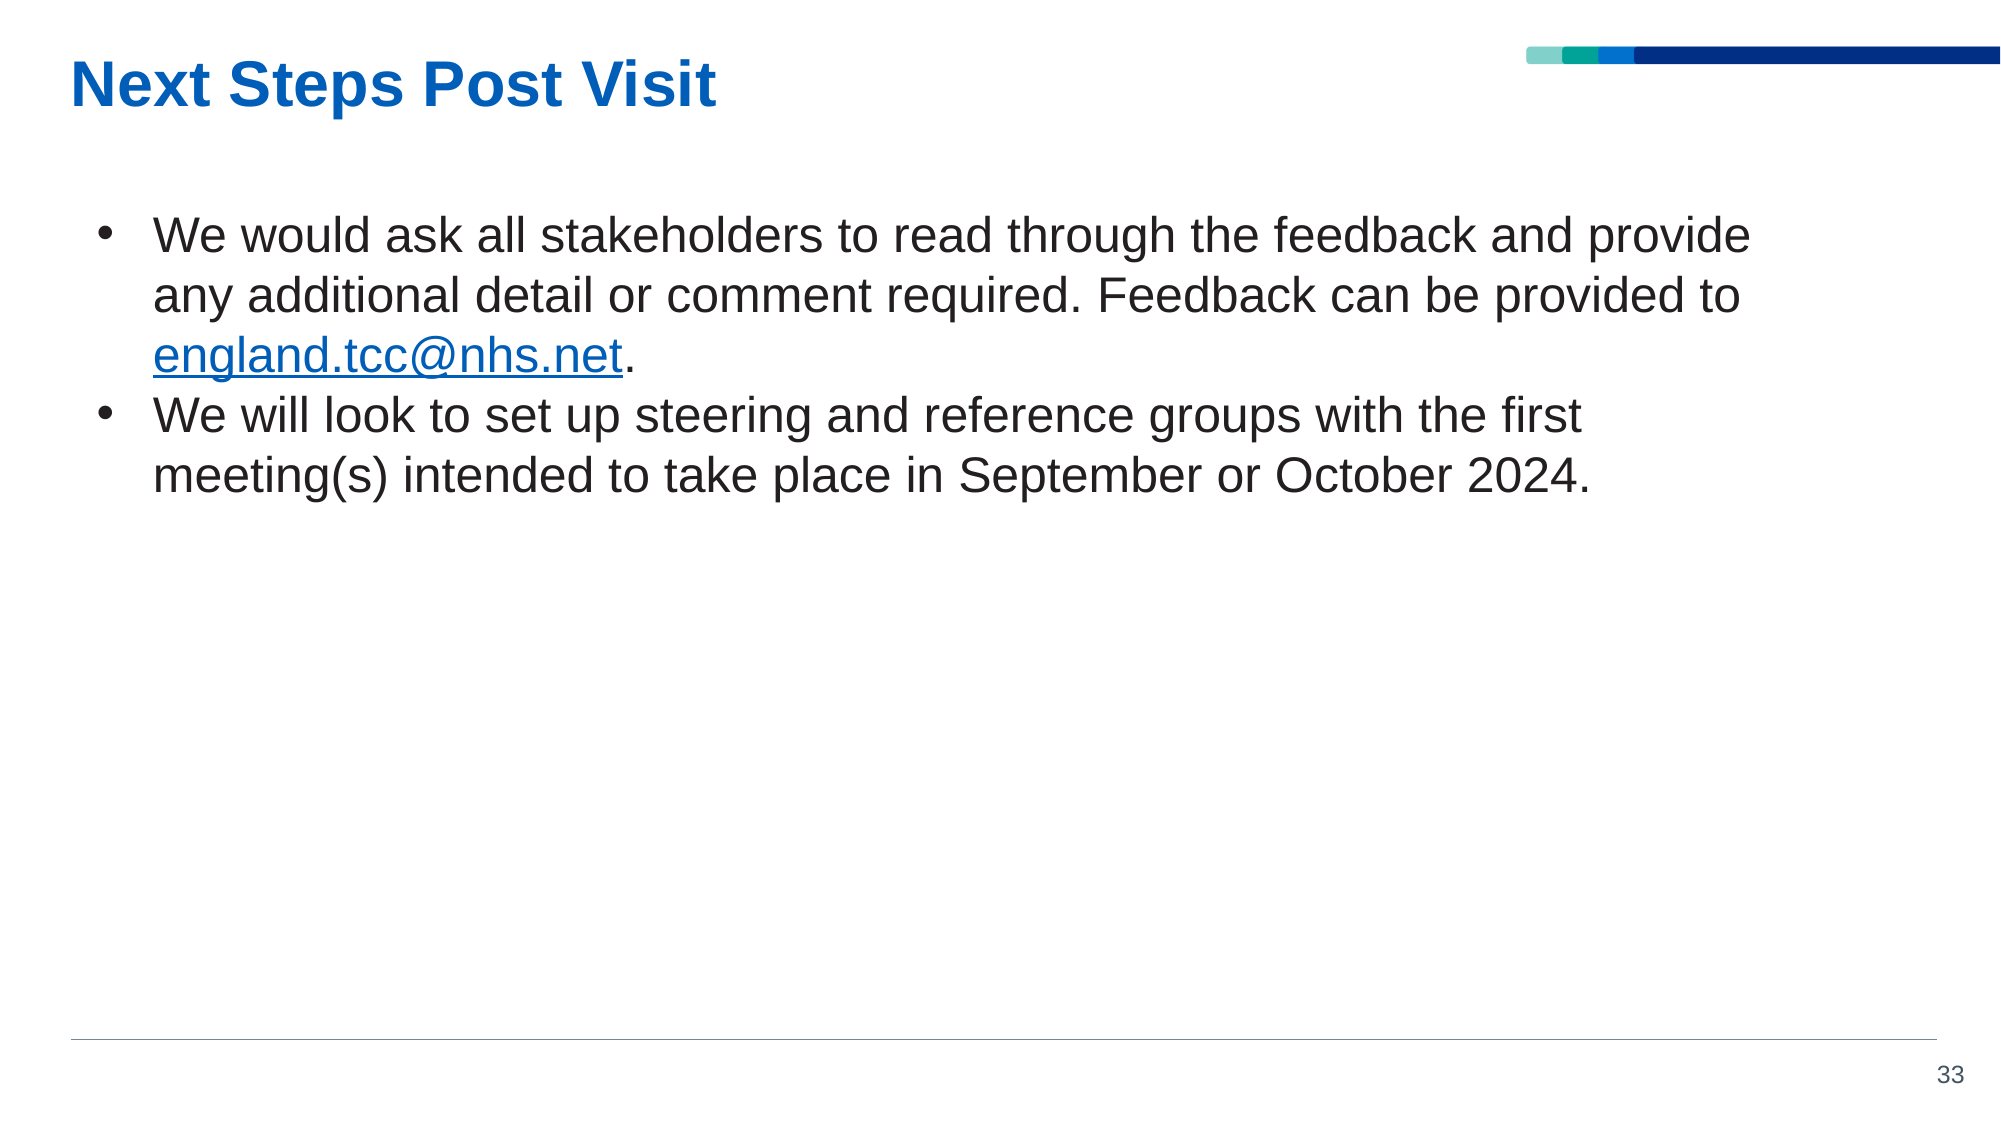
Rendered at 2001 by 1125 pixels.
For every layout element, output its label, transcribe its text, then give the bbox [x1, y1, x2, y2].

text_box We would ask all stakeholders to read through the feedback and provide any additional detail or comment required. Feedback can be provided to england.tcc@nhs.net. We will look to set up steering and reference groups with the first meeting(s) intended to take place in September or October 2024. [81, 194, 1806, 570]
title Next Steps Post Visit [70, 50, 1942, 121]
list [70, 162, 1878, 258]
picture [1513, 41, 2001, 71]
